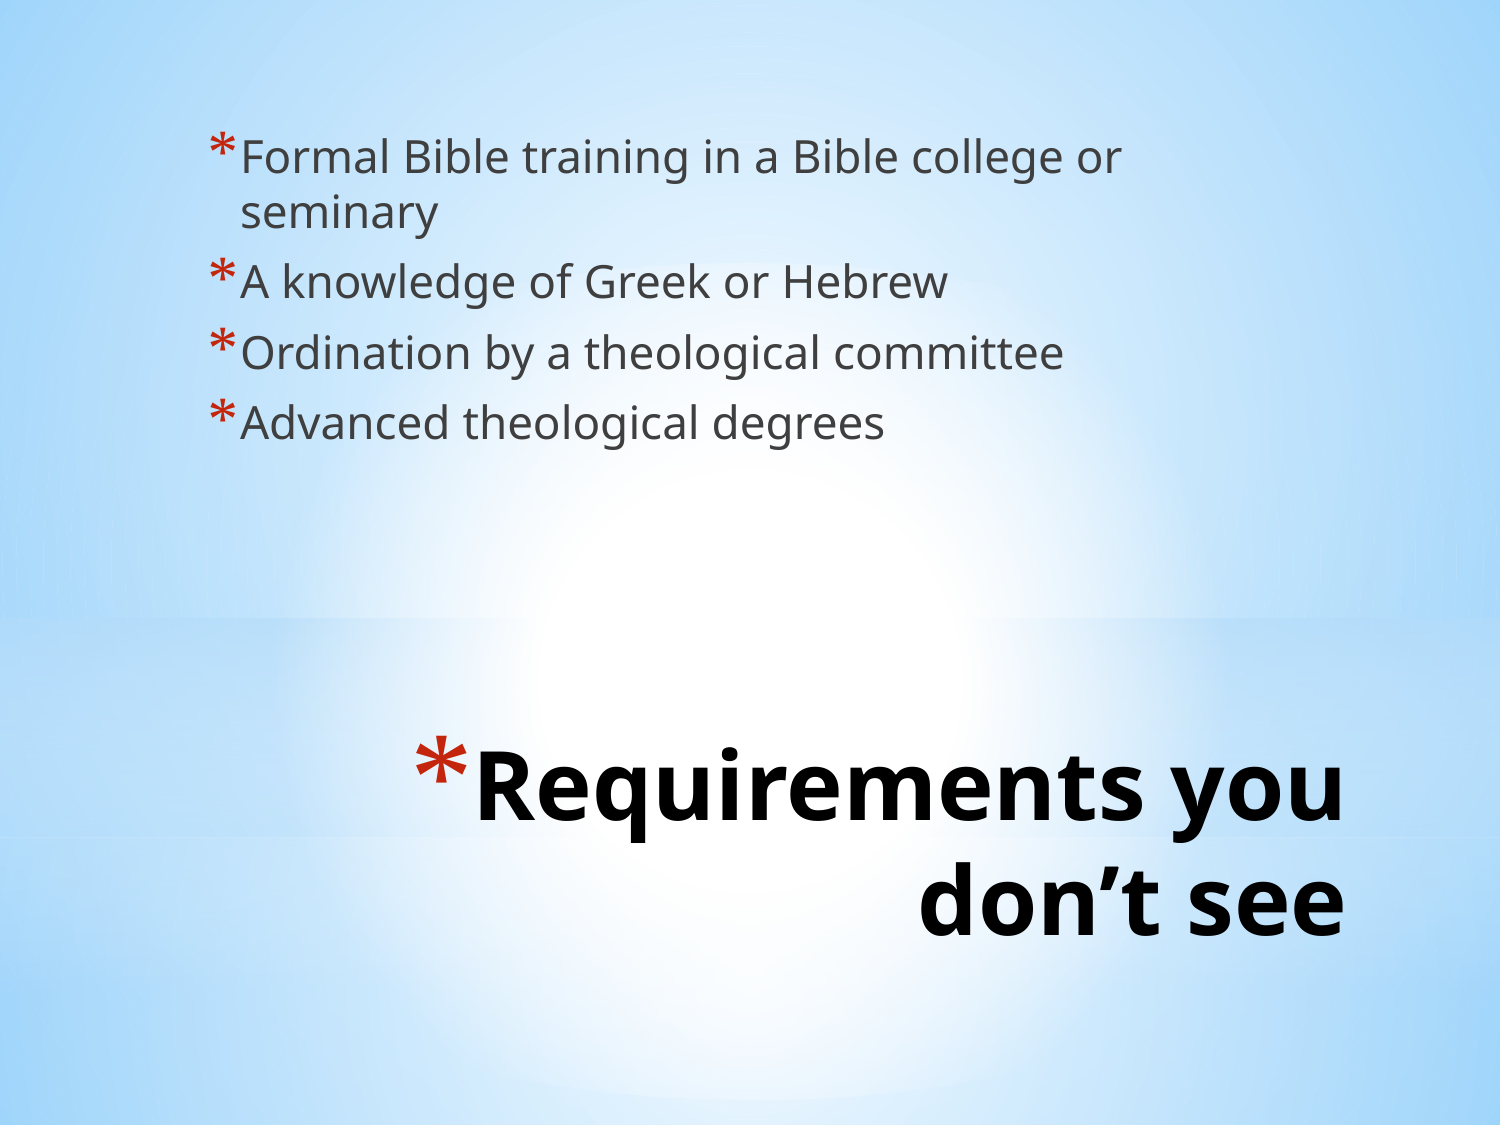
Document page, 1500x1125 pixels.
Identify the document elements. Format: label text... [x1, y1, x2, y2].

title Requirements you don’t see [294, 717, 1363, 905]
list Formal Bible training in a Bible college or seminary A knowledge of Greek or Hebrew Ordination by a theological committee Advanced theological degrees [187, 120, 1238, 690]
